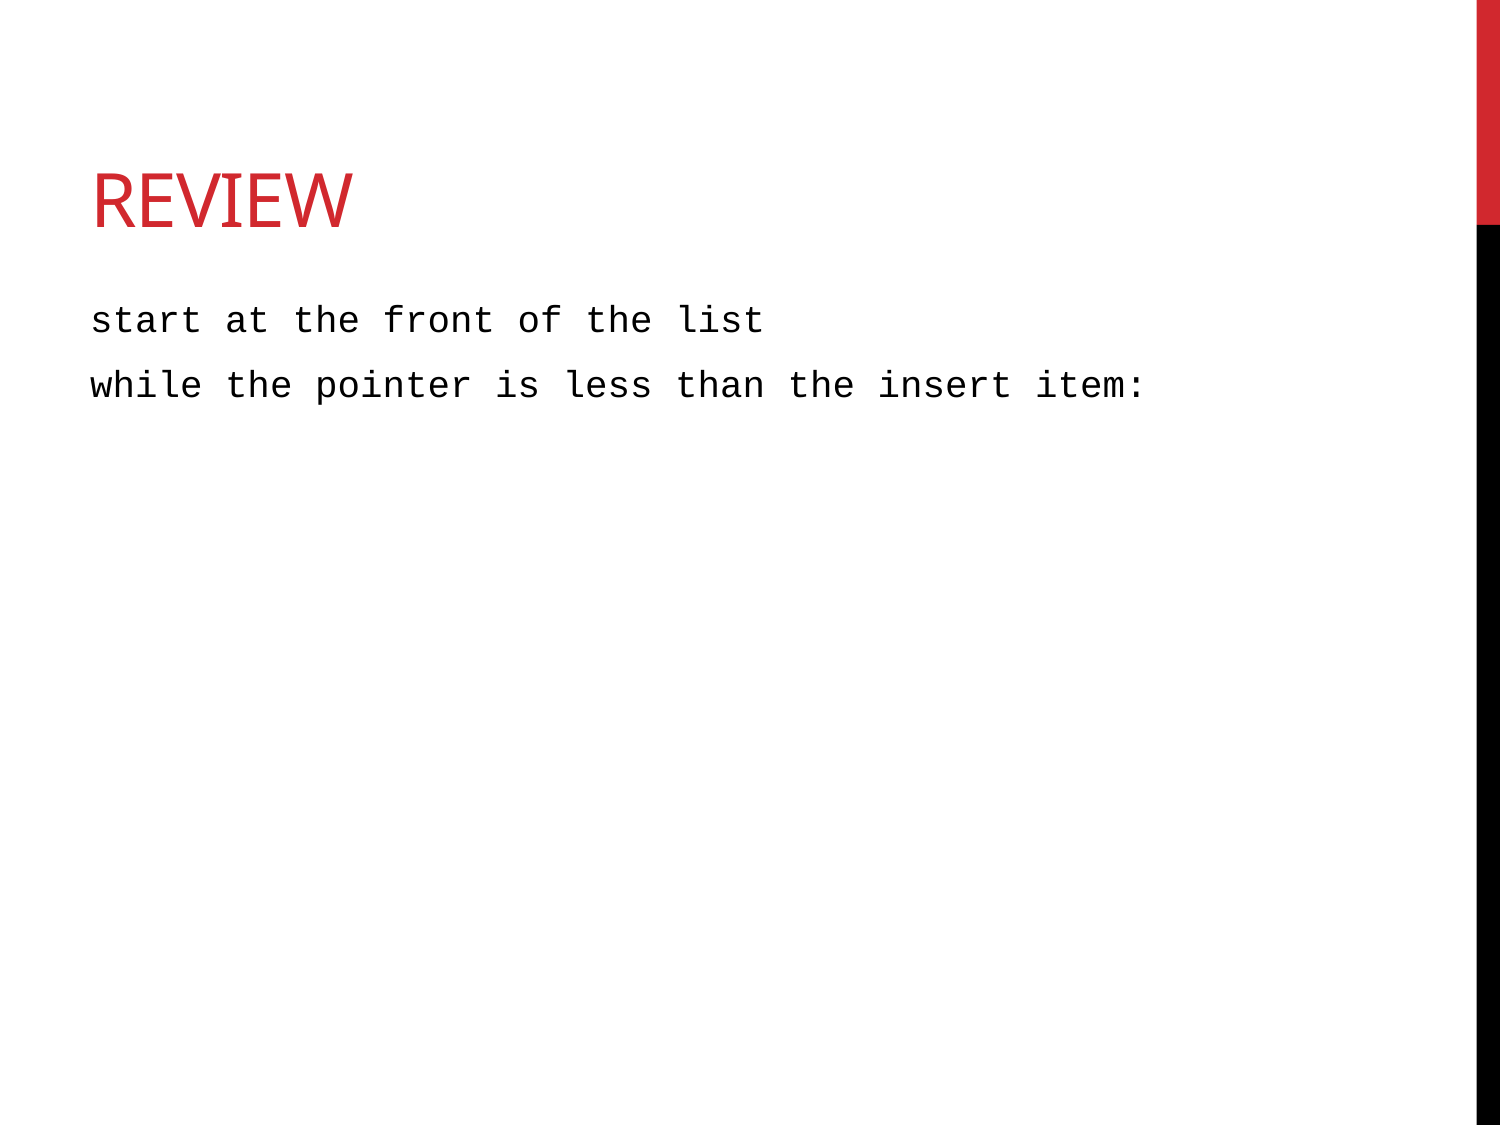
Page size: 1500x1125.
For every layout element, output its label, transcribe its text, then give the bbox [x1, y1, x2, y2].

list start at the front of the list while the pointer is less than the insert item: [75, 287, 1325, 1005]
title Review [75, 25, 1025, 250]
